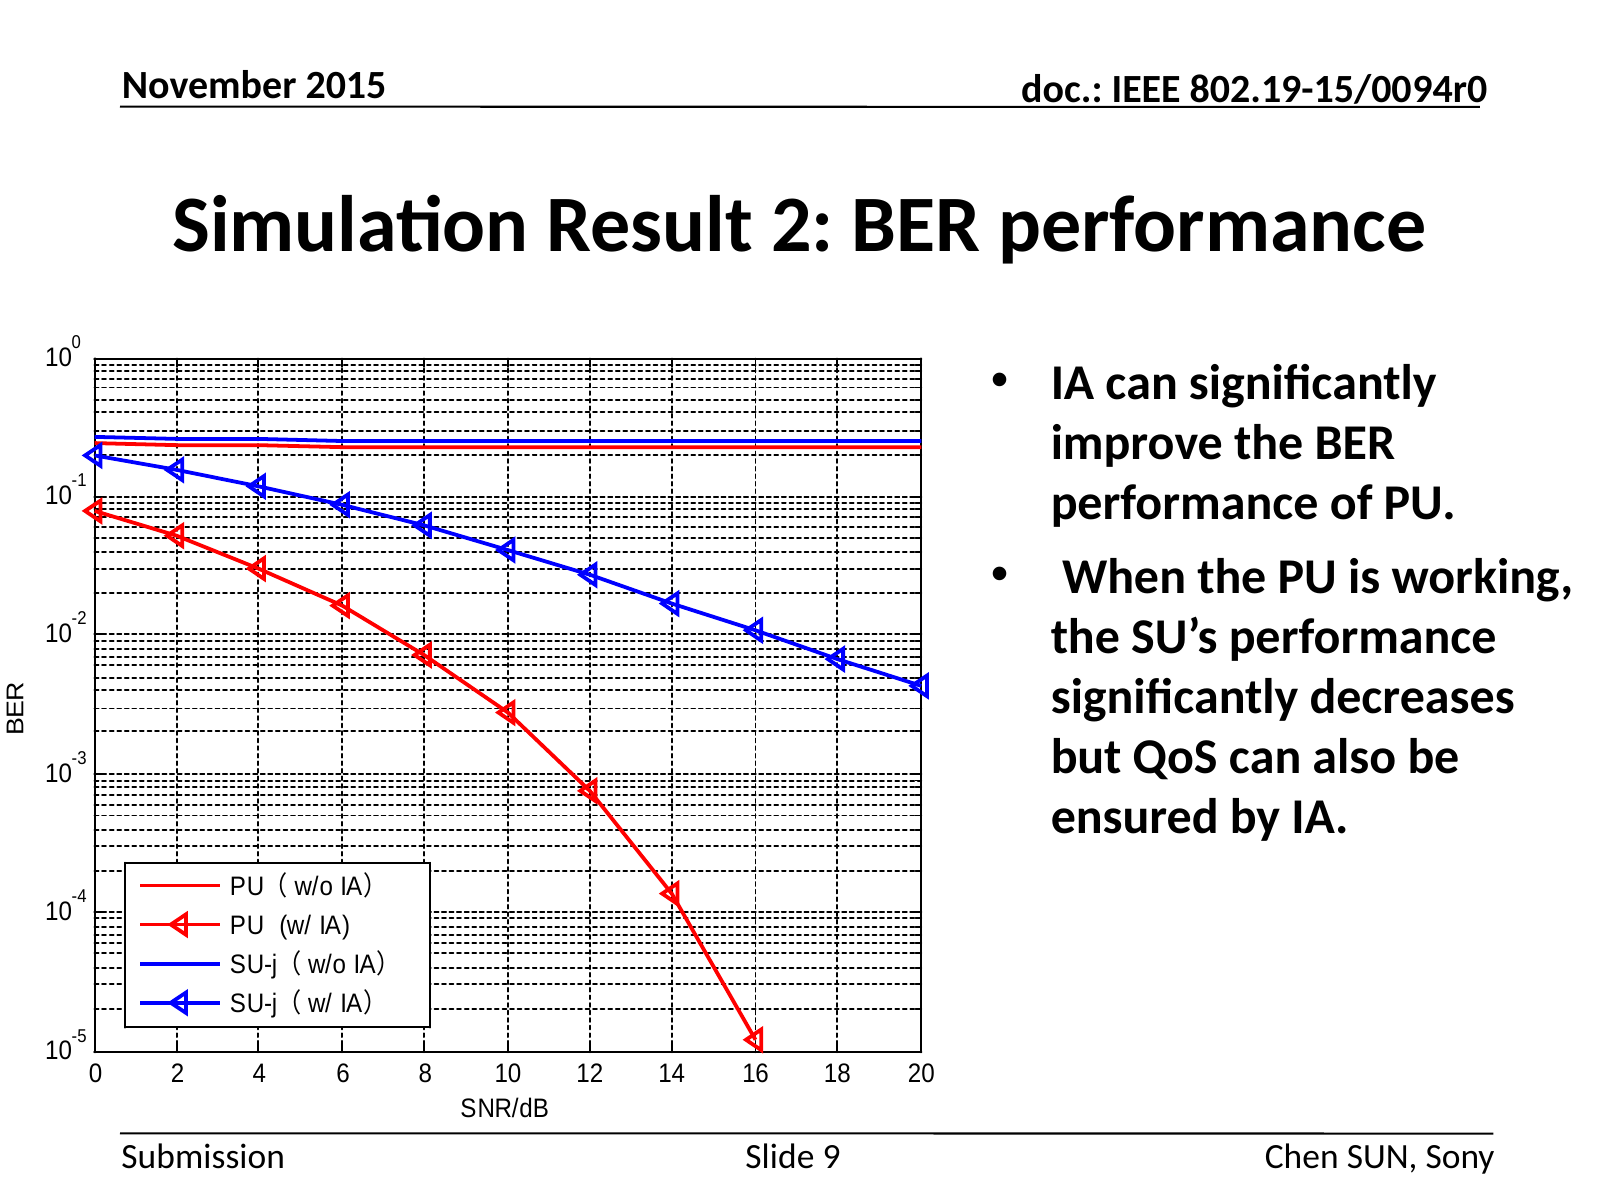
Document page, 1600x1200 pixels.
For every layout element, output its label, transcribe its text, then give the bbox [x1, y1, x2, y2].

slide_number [121, 58, 451, 107]
picture [0, 318, 938, 1128]
title Simulation Result 2: BER performance [0, 119, 1600, 320]
footer Chen SUN, Sony [937, 1132, 1495, 1174]
list IA can significantly improve the BER performance of PU. When the PU is working, the SU’s performance significantly decreases but QoS can also be ensured by IA. [975, 341, 1600, 1013]
slide_number Slide 9 [733, 1136, 854, 1197]
